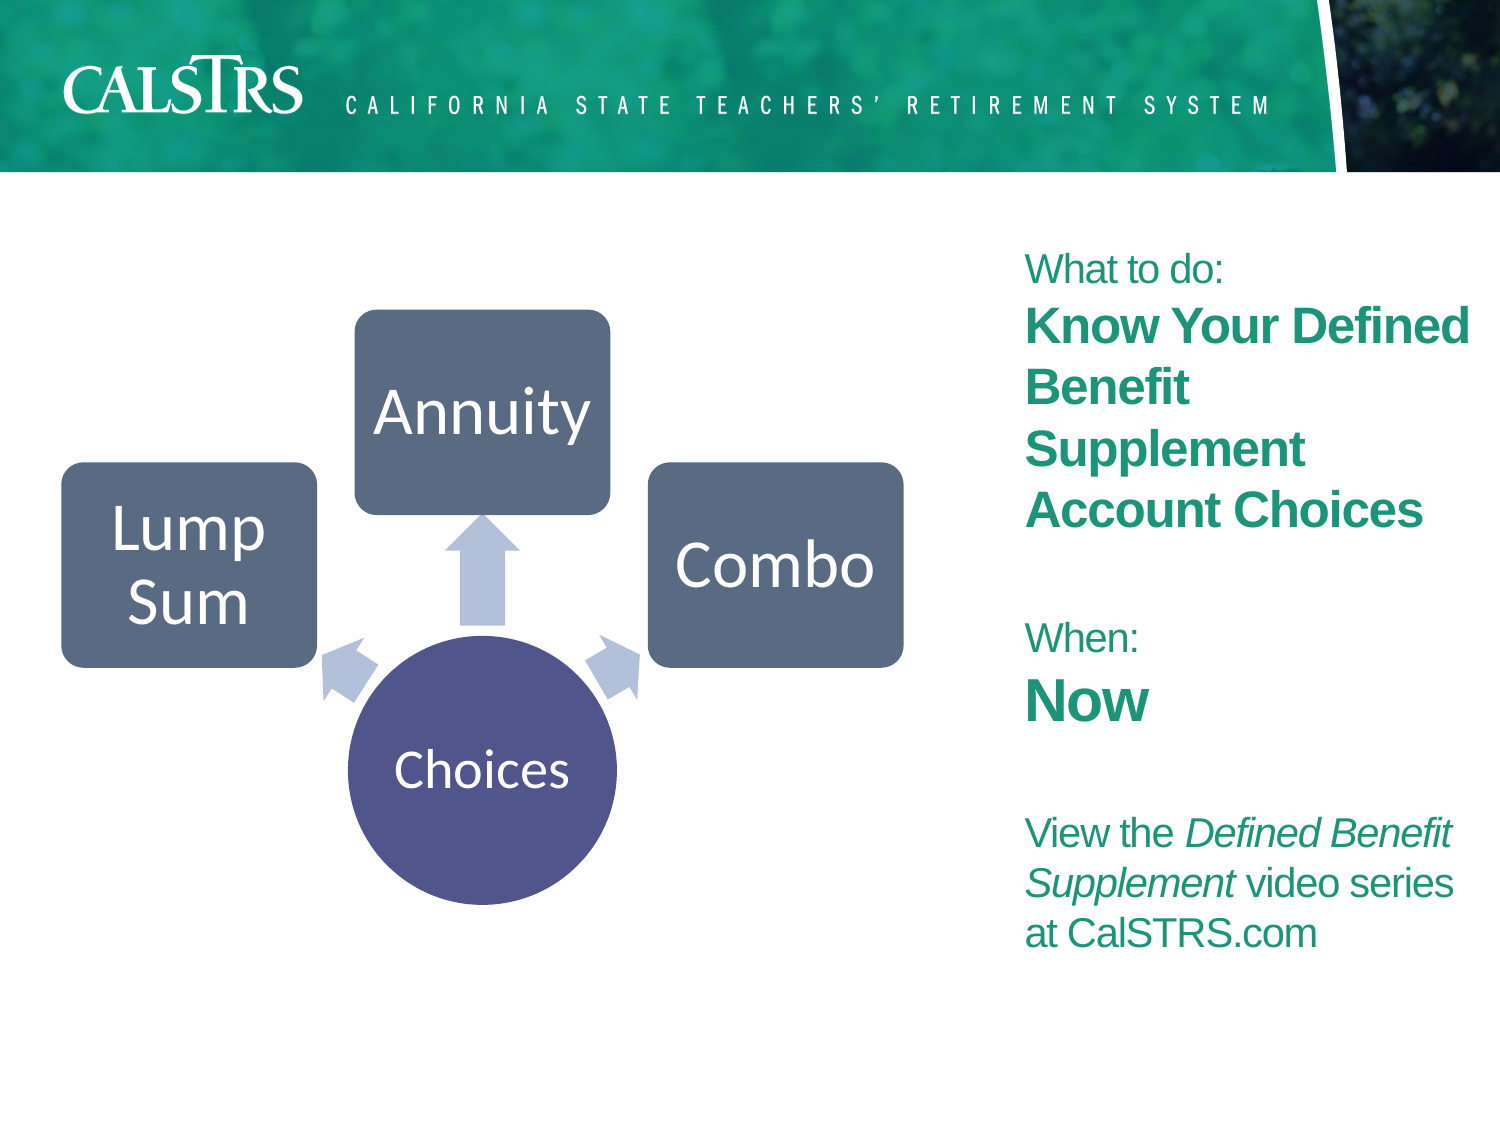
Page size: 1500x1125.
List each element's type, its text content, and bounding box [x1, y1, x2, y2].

text_box Combo [647, 462, 904, 668]
text_box Lump Sum [61, 462, 318, 668]
title What to do: Know Your Defined Benefit Supplement Account Choices When: Now View the Defined Benefit Supplement video series at CalSTRS.com [1015, 234, 1488, 1010]
text_box [444, 516, 521, 626]
text_box [585, 634, 640, 700]
text_box Choices [347, 635, 617, 905]
text_box Annuity [354, 309, 611, 516]
text_box [321, 637, 379, 703]
picture [0, 0, 1500, 1125]
